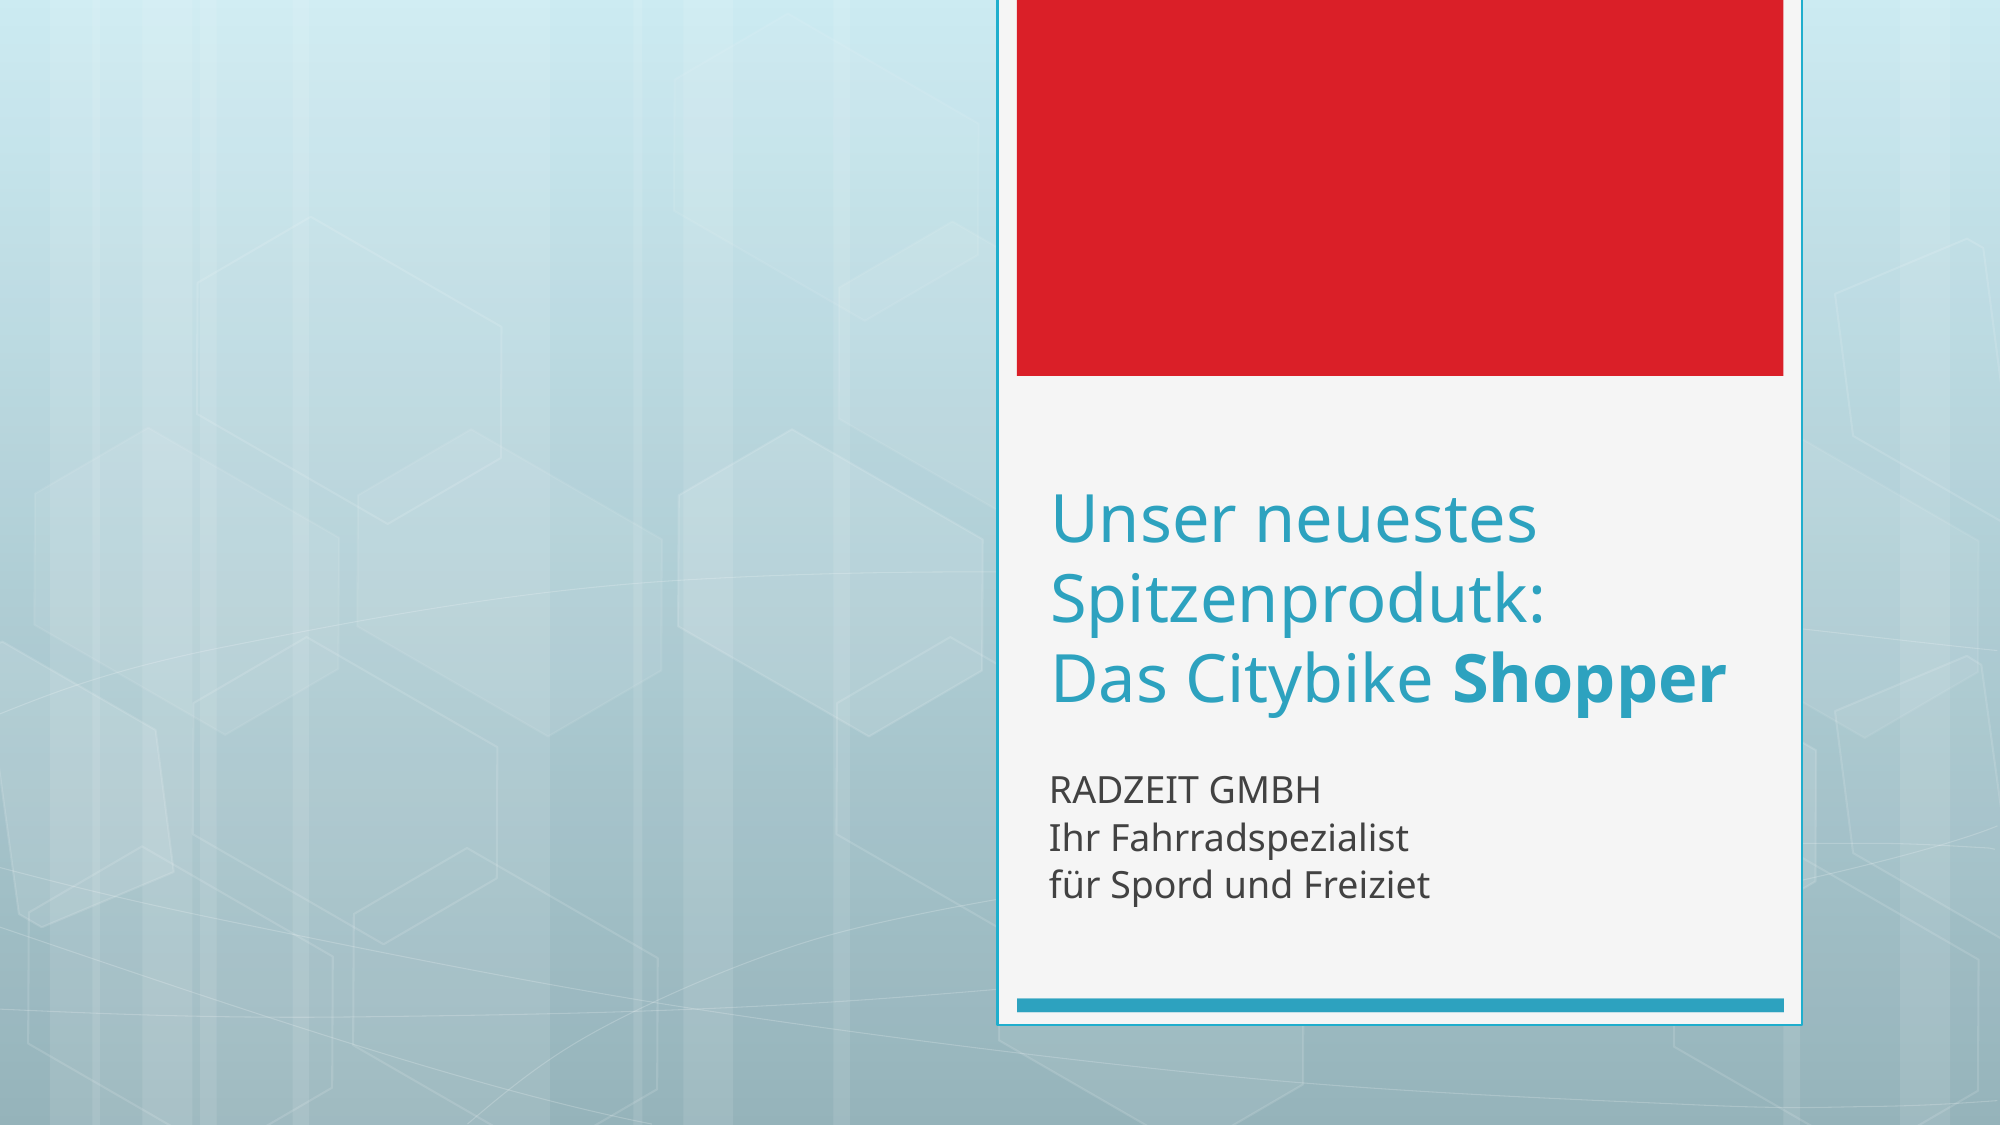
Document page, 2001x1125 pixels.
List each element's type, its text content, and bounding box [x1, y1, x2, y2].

subtitle RADZEIT GMBH Ihr Fahrradspezialist für Spord und Freiziet [1023, 763, 1567, 971]
title Unser neuestes Spitzenprodutk: Das Citybike Shopper [1035, 444, 1760, 724]
